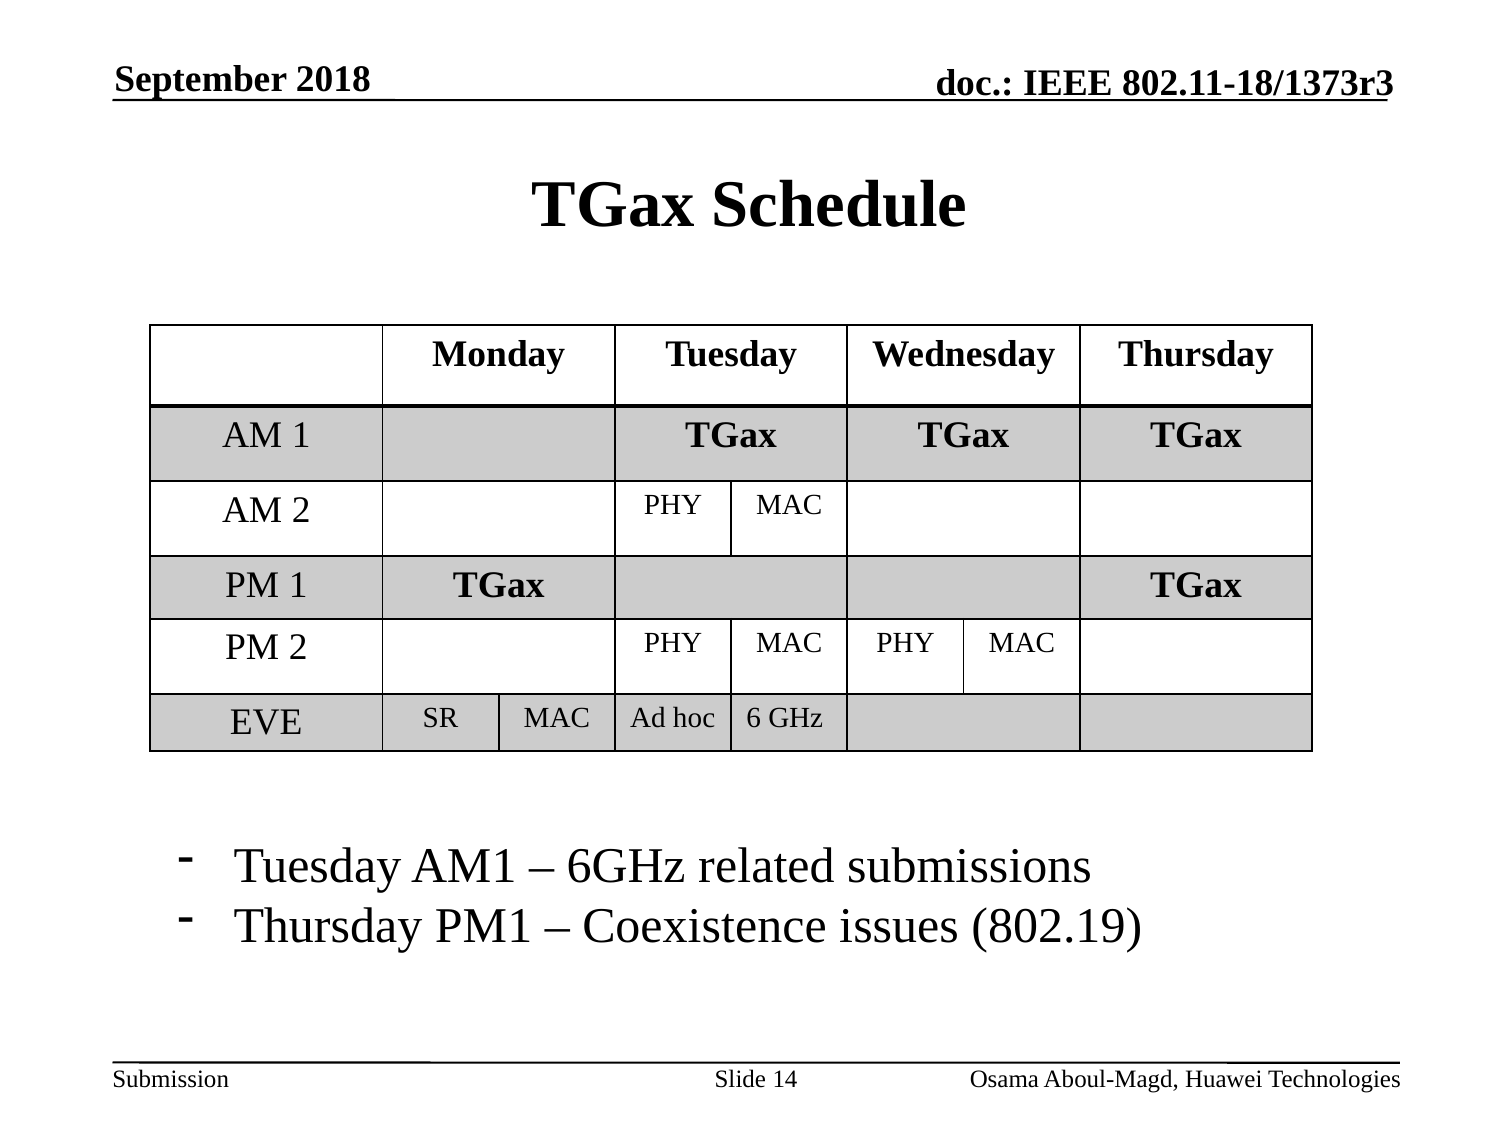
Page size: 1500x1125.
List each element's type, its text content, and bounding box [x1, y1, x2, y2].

table_cell TGax [383, 557, 614, 618]
table_cell TGax [616, 408, 846, 480]
table_cell PM 2 [151, 620, 382, 693]
table_cell [848, 695, 1079, 750]
footer Osama Aboul-Magd, Huawei Technologies [878, 1061, 1402, 1093]
table_cell SR [383, 695, 498, 750]
table_cell [616, 557, 846, 618]
table_cell PM 1 [151, 557, 382, 618]
table_cell 6 GHz [732, 695, 846, 750]
table_header Monday [383, 326, 614, 404]
table_cell MAC [732, 620, 846, 693]
table_cell [848, 557, 1079, 618]
table_cell MAC [964, 620, 1079, 693]
table_cell TGax [1081, 408, 1311, 480]
table_cell TGax [848, 408, 1079, 480]
table_cell Ad hoc [616, 695, 730, 750]
table_cell PHY [848, 620, 963, 693]
table_header [151, 326, 382, 404]
title TGax Schedule [112, 112, 1388, 288]
text_box Tuesday AM1 – 6GHz related submissions Thursday PM1 – Coexistence issues (802.19) [162, 824, 1275, 960]
table_header Wednesday [848, 326, 1079, 404]
table_cell PHY [616, 482, 730, 555]
table_cell [383, 408, 614, 480]
table_cell MAC [732, 482, 846, 555]
table_header Thursday [1081, 326, 1311, 404]
table_cell [1081, 482, 1311, 555]
table_cell MAC [500, 695, 614, 750]
table_cell [1081, 695, 1311, 750]
table_cell [383, 620, 614, 693]
table_header Tuesday [616, 326, 846, 404]
table_cell AM 2 [151, 482, 382, 555]
table_cell [848, 482, 1079, 555]
table_cell [383, 482, 614, 555]
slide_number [114, 54, 423, 100]
table_cell [1081, 620, 1311, 693]
table_cell PHY [616, 620, 730, 693]
slide_number Slide 14 [712, 1061, 800, 1123]
table_cell TGax [1081, 557, 1311, 618]
table_cell EVE [151, 695, 382, 750]
table_cell AM 1 [151, 408, 382, 480]
